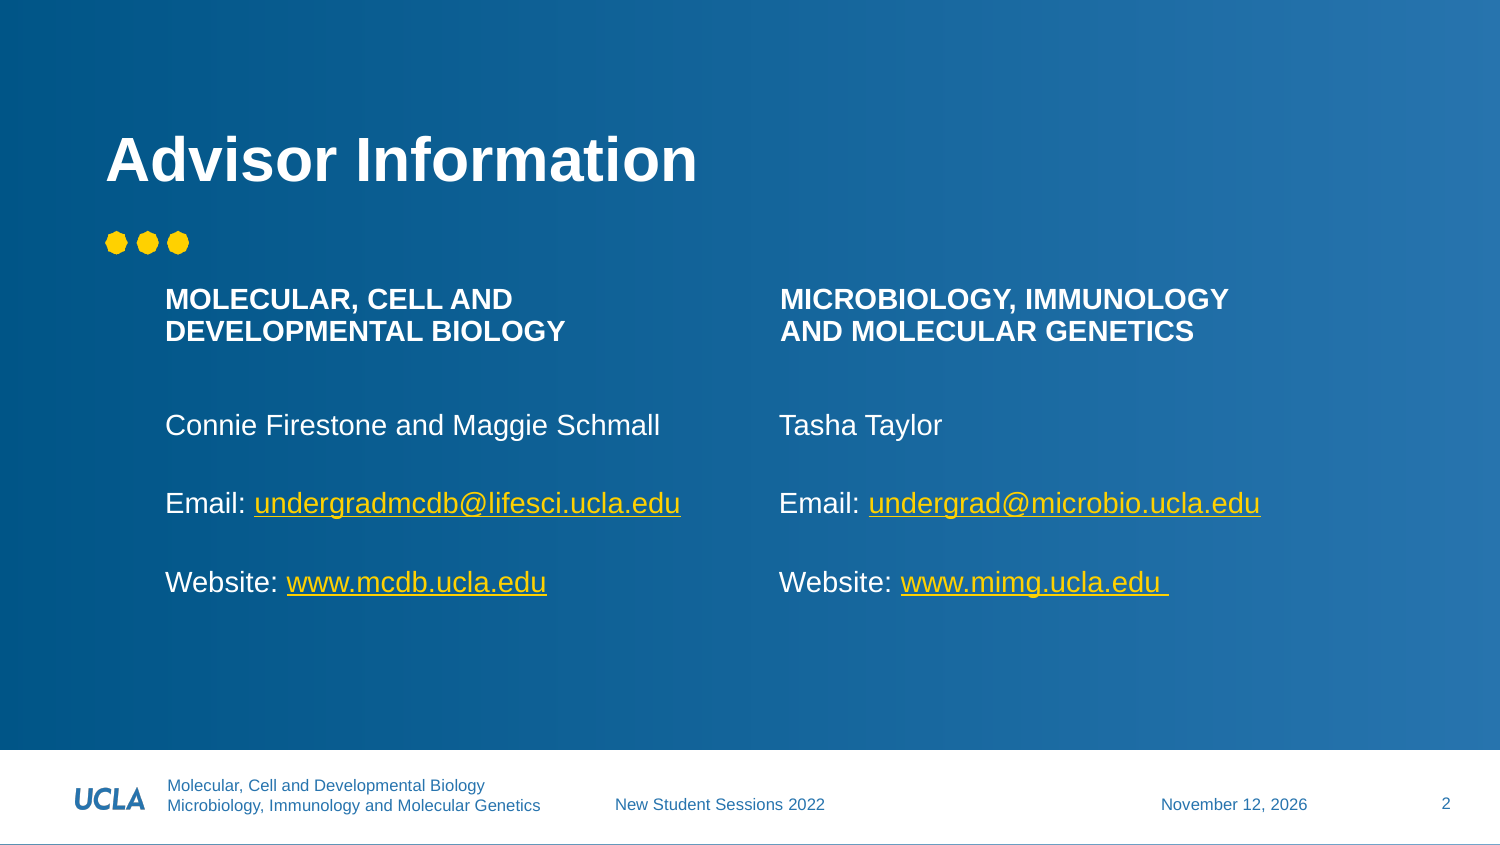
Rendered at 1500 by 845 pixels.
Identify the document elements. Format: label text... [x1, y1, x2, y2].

list Tasha Taylor Email: undergrad@microbio.ucla.edu Website: www.mimg.ucla.edu [703, 359, 1289, 602]
list Connie Firestone and Maggie Schmall Email: undergradmcdb@lifesci.ucla.edu Website: www.mcdb.ucla.edu [89, 359, 688, 647]
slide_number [1097, 791, 1323, 816]
picture [75, 787, 145, 810]
list Microbiology, immunology and molecular genetics [705, 285, 1290, 350]
picture [105, 230, 189, 255]
title Advisor Information [90, 120, 1291, 205]
list Molecular, cell and developmental biology [90, 285, 675, 350]
slide_number 2 [1334, 791, 1466, 815]
